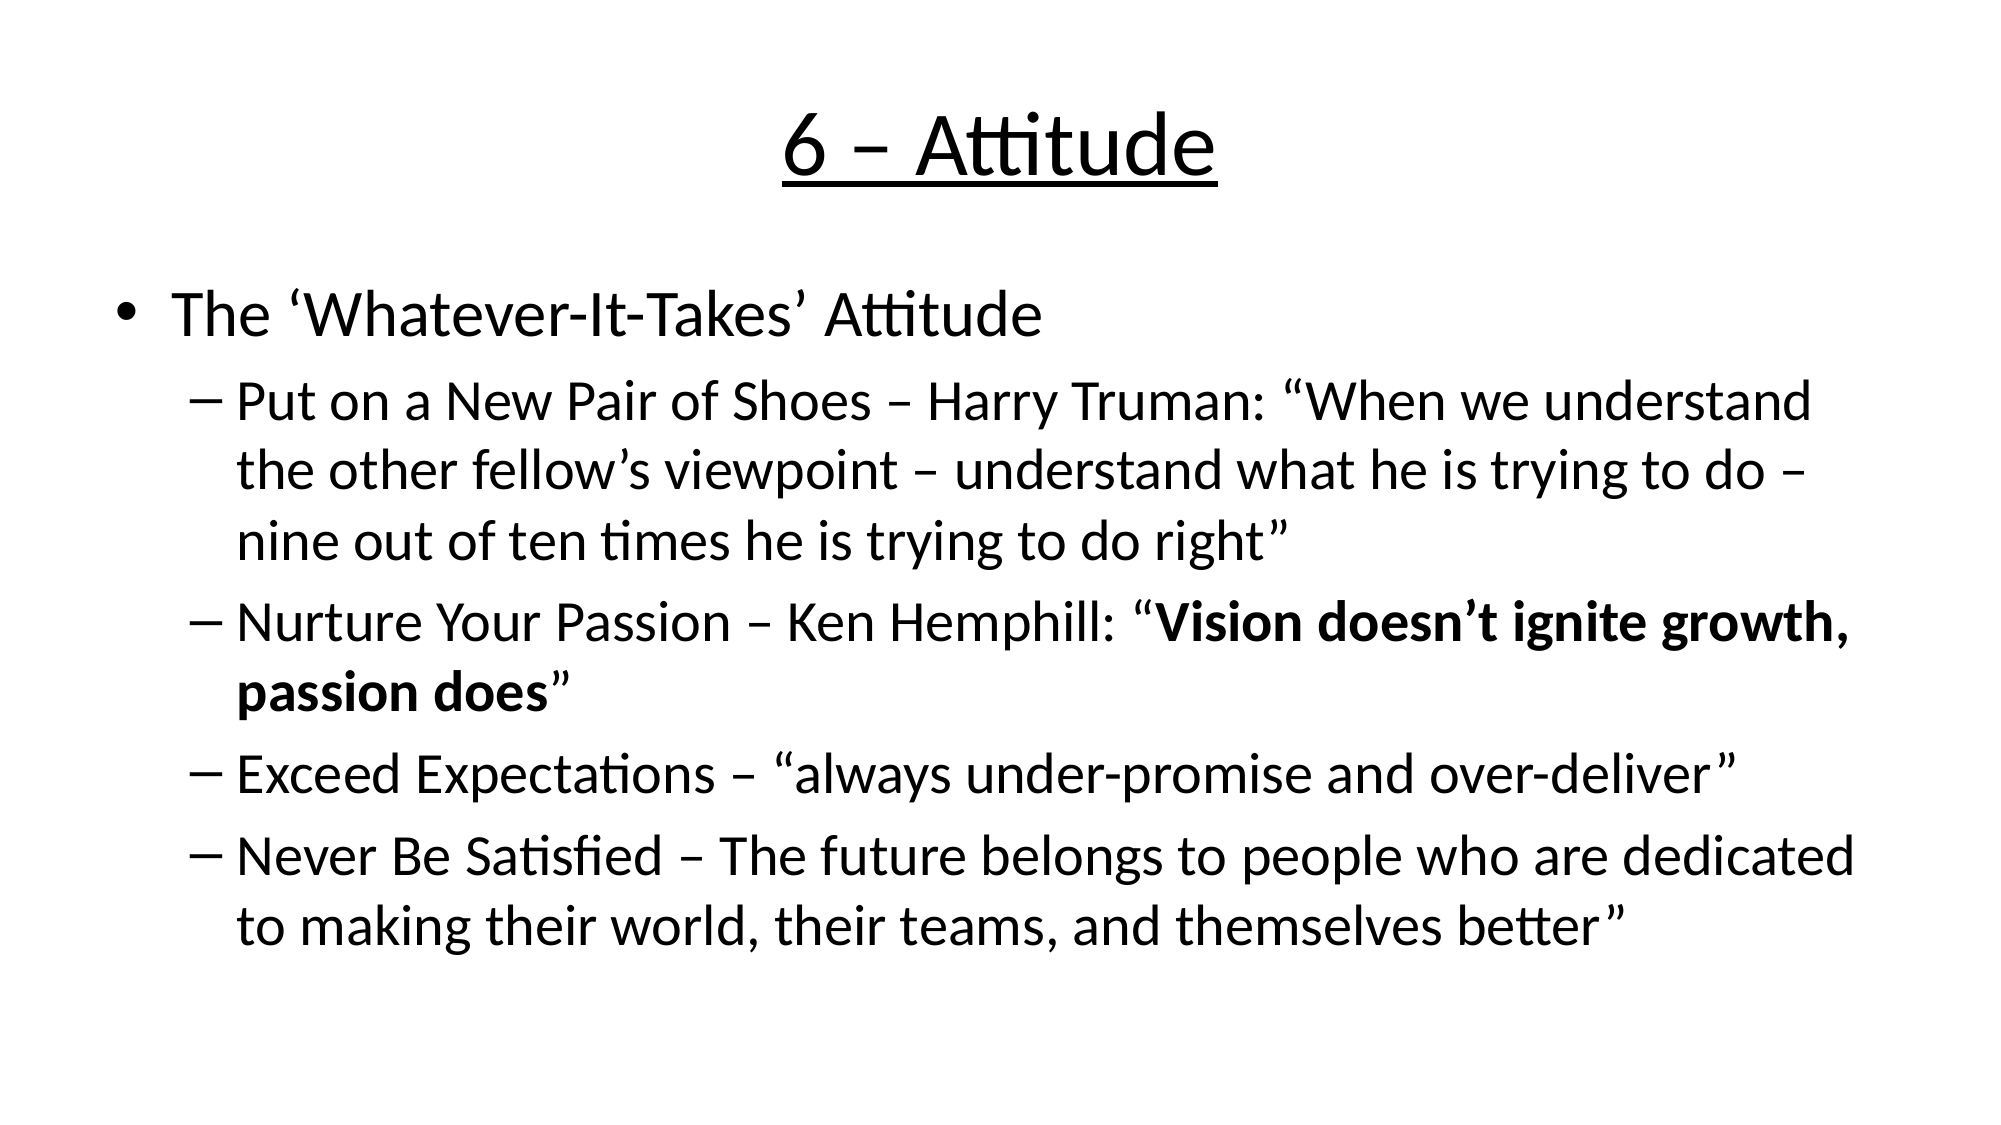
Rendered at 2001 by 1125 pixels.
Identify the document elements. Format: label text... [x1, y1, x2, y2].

list The ‘Whatever-It-Takes’ Attitude Put on a New Pair of Shoes – Harry Truman: “When we understand the other fellow’s viewpoint – understand what he is trying to do – nine out of ten times he is trying to do right” Nurture Your Passion – Ken Hemphill: “Vision doesn’t ignite growth, passion does” Exceed Expectations – “always under-promise and over-deliver” Never Be Satisfied – The future belongs to people who are dedicated to making their world, their teams, and themselves better” [99, 262, 1900, 1005]
title 6 – Attitude [99, 45, 1900, 233]
